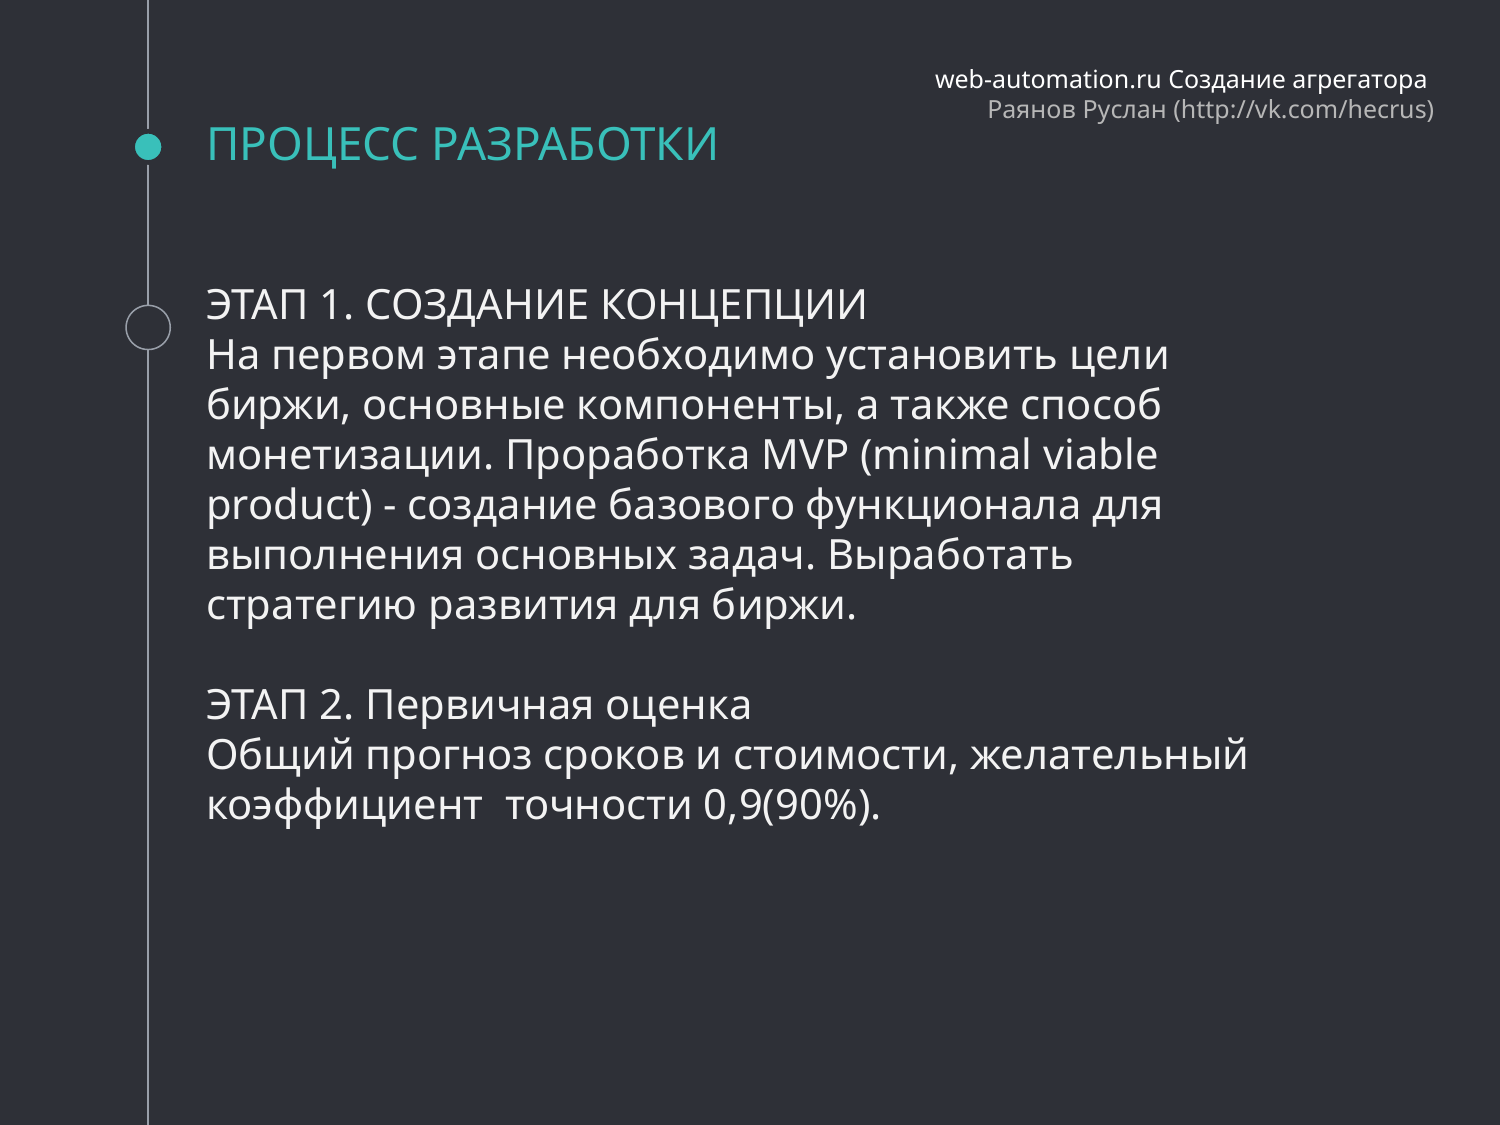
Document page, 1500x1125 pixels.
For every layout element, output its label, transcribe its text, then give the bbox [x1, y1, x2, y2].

text_box [77, 498, 191, 628]
list ЭТАП 1. СОЗДАНИЕ КОНЦЕПЦИИ На первом этапе необходимо установить цели биржи, основные компоненты, а также способ монетизации. Проработка MVP (minimal viable product) - создание базового функционала для выполнения основных задач. Выработать стратегию развития для биржи. ЭТАП 2. Первичная оценка Общий прогноз сроков и стоимости, желательный коэффициент точности 0,9(90%). [191, 262, 1317, 1061]
text_box web-automation.ru Создание агрегатора Раянов Руслан (http://vk.com/hecrus) [885, 48, 1450, 136]
title ПРОЦЕСС РАЗРАБОТКИ [191, 109, 1317, 185]
